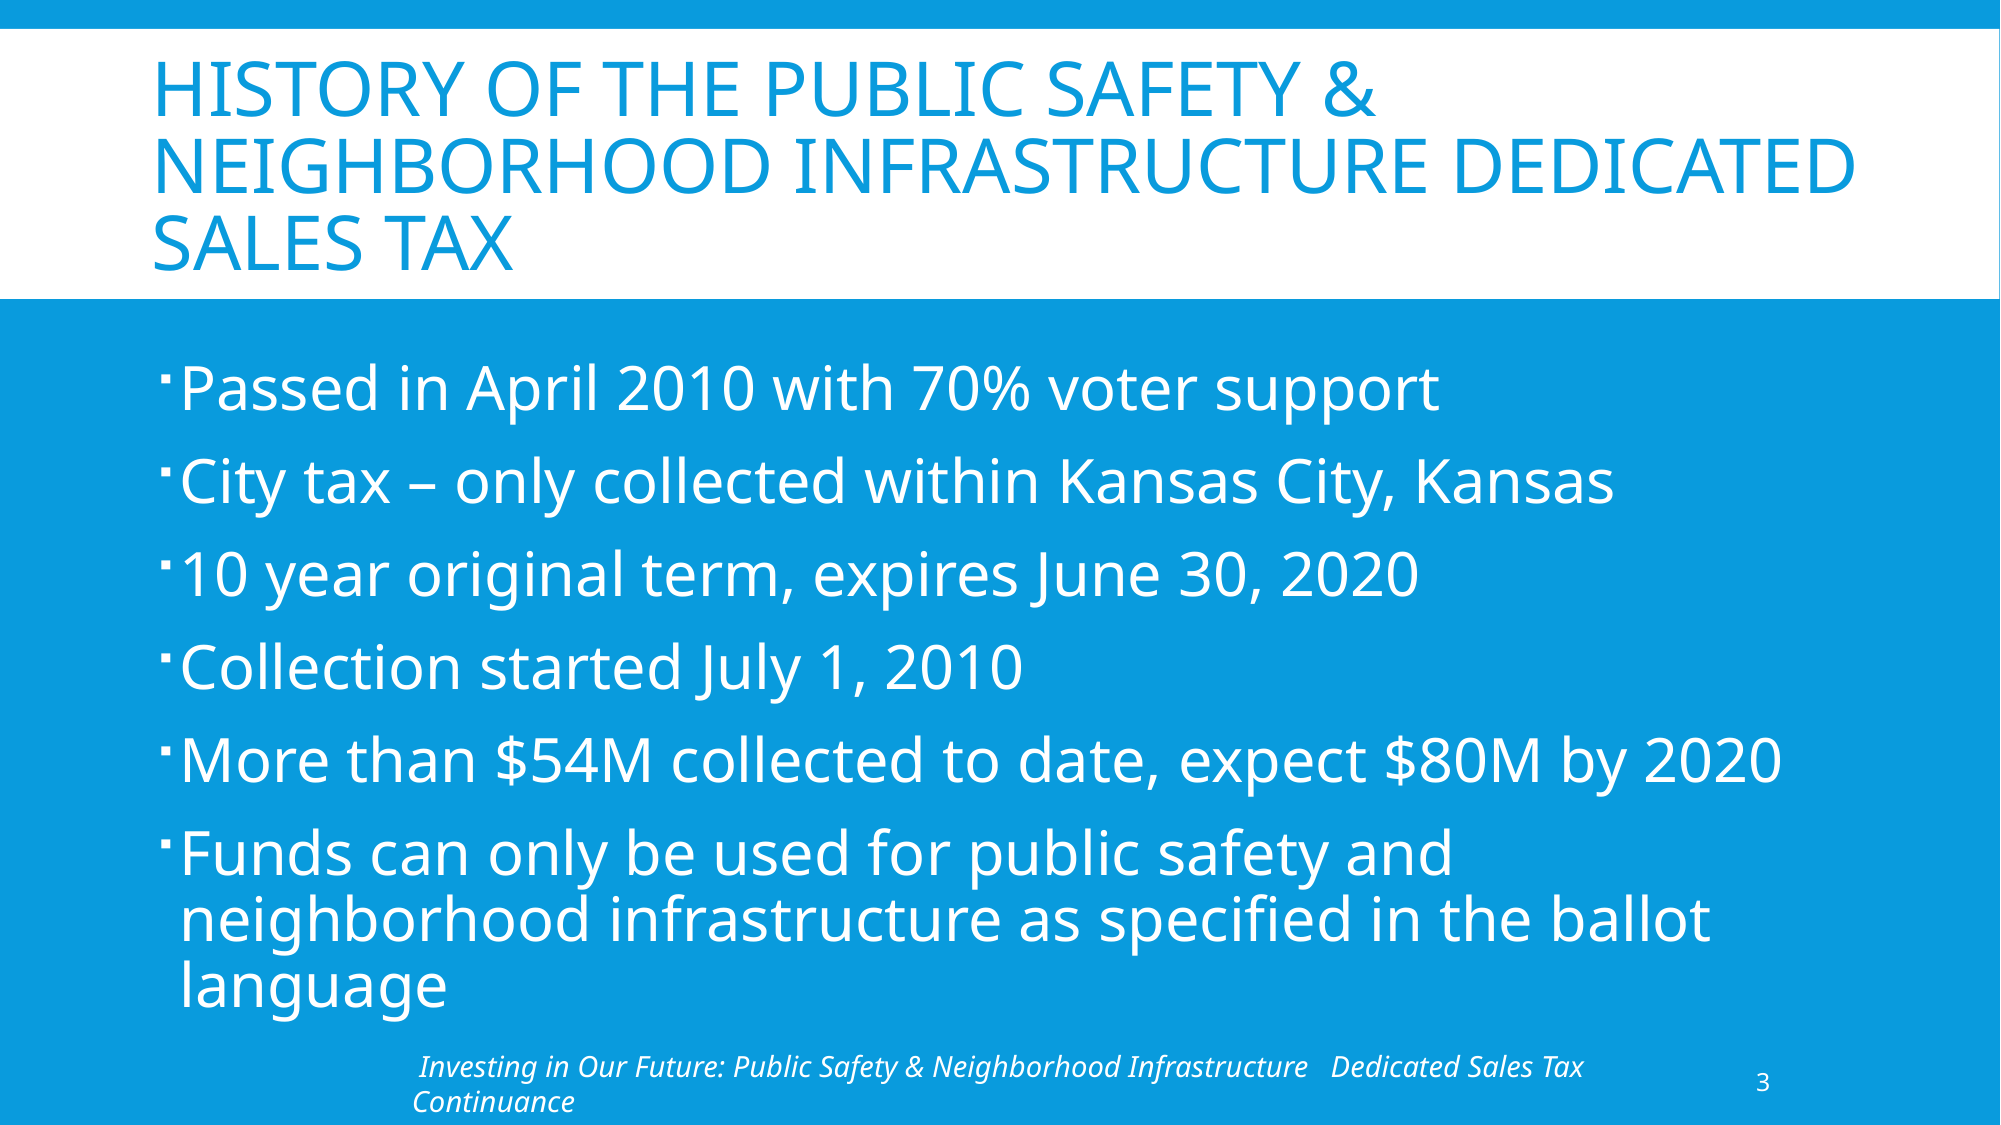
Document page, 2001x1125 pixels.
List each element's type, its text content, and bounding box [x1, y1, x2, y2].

list Passed in April 2010 with 70% voter support City tax – only collected within Kansas City, Kansas 10 year original term, expires June 30, 2020 Collection started July 1, 2010 More than $54M collected to date, expect $80M by 2020 Funds can only be used for public safety and neighborhood infrastructure as specified in the ballot language [136, 349, 1867, 1040]
slide_number 3 [1748, 1053, 1904, 1114]
title History of the Public Safety & Neighborhood Infrastructure dedicated sales tax [136, 46, 1892, 295]
